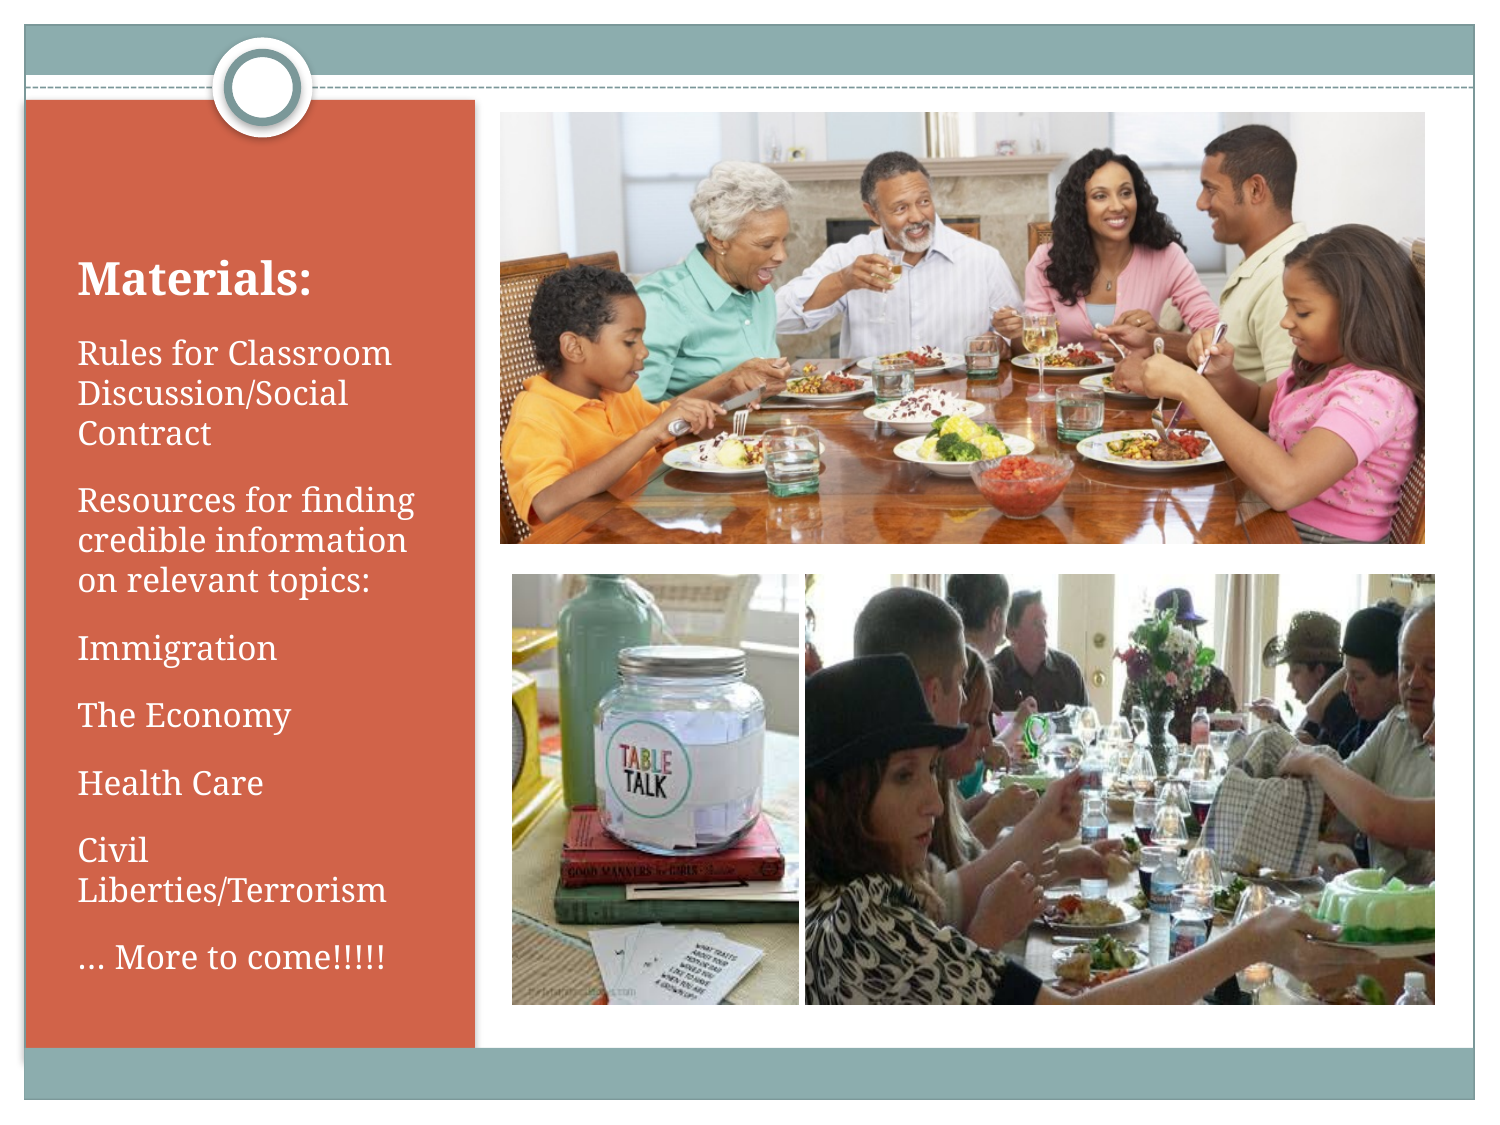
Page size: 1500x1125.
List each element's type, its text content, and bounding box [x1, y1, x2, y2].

picture [512, 574, 799, 1005]
picture [805, 574, 1436, 1005]
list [499, 112, 1426, 544]
title Materials: [62, 149, 450, 313]
list Rules for Classroom Discussion/Social Contract Resources for finding credible information on relevant topics: Immigration The Economy Health Care Civil Liberties/Terrorism … More to come!!!!! [62, 324, 450, 1005]
